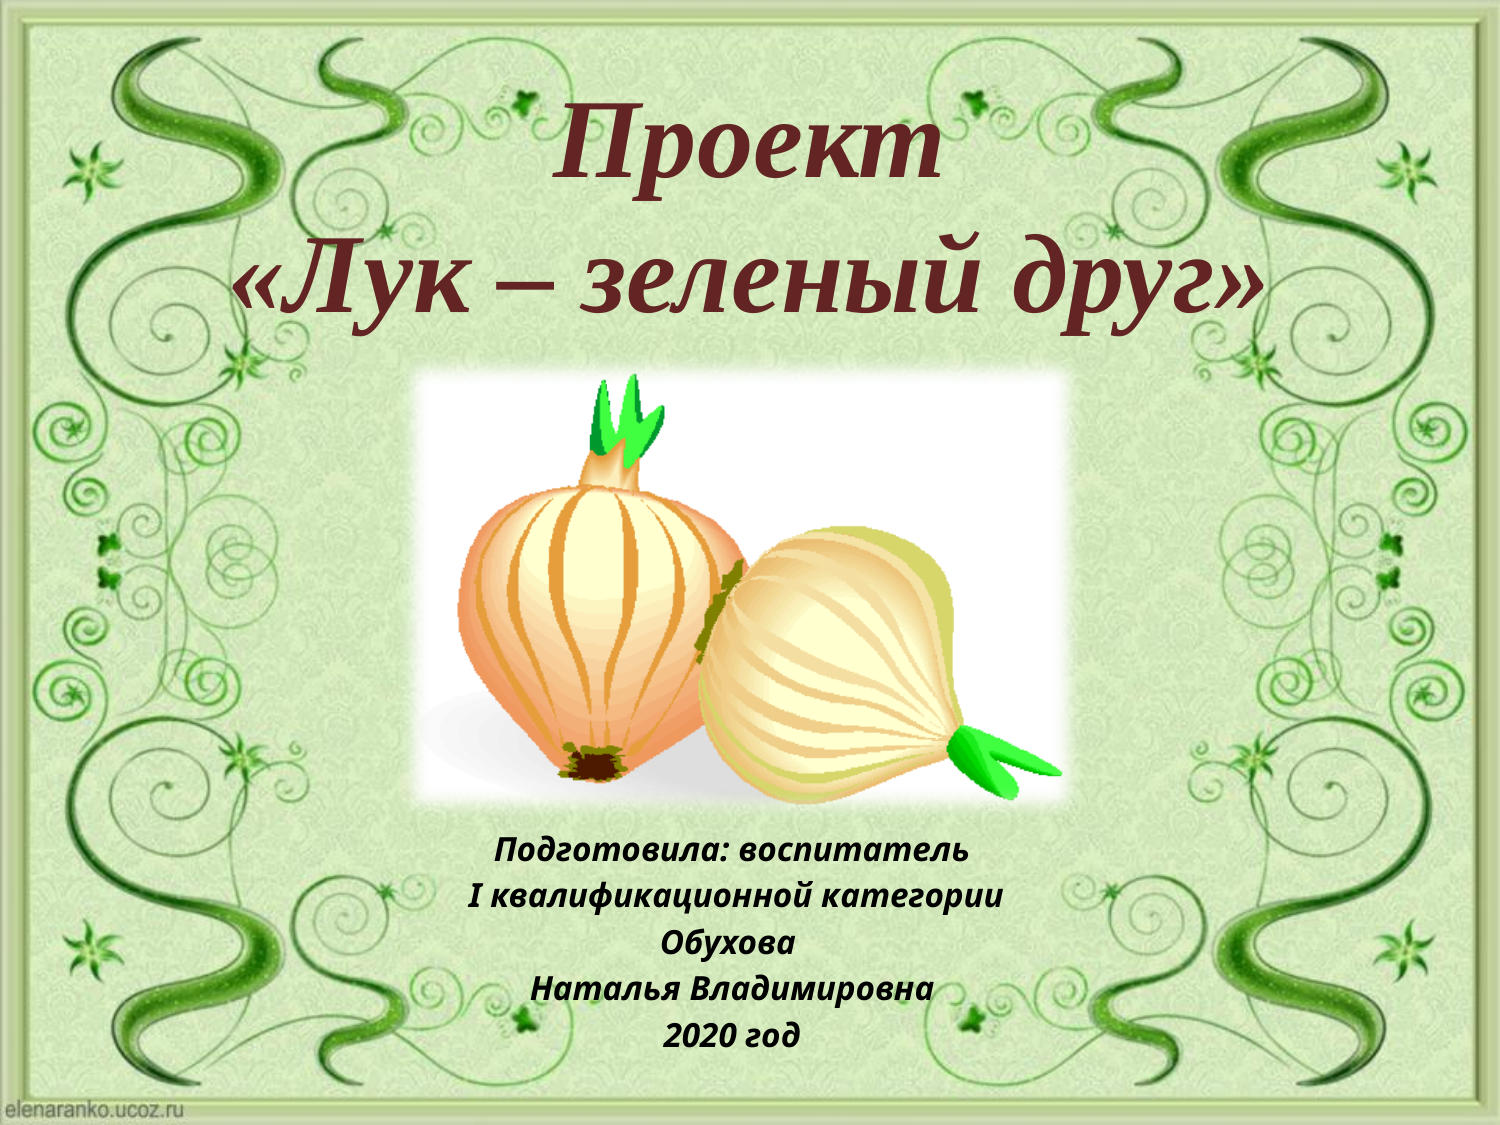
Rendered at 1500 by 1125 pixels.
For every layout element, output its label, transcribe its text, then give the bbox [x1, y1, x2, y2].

picture [0, 0, 1500, 1125]
title Проект «Лук – зеленый друг» [112, 90, 1388, 445]
subtitle Подготовила: воспитатель I квалификационной категории Обухова Наталья Владимировна 2020 год [230, 820, 1235, 1071]
